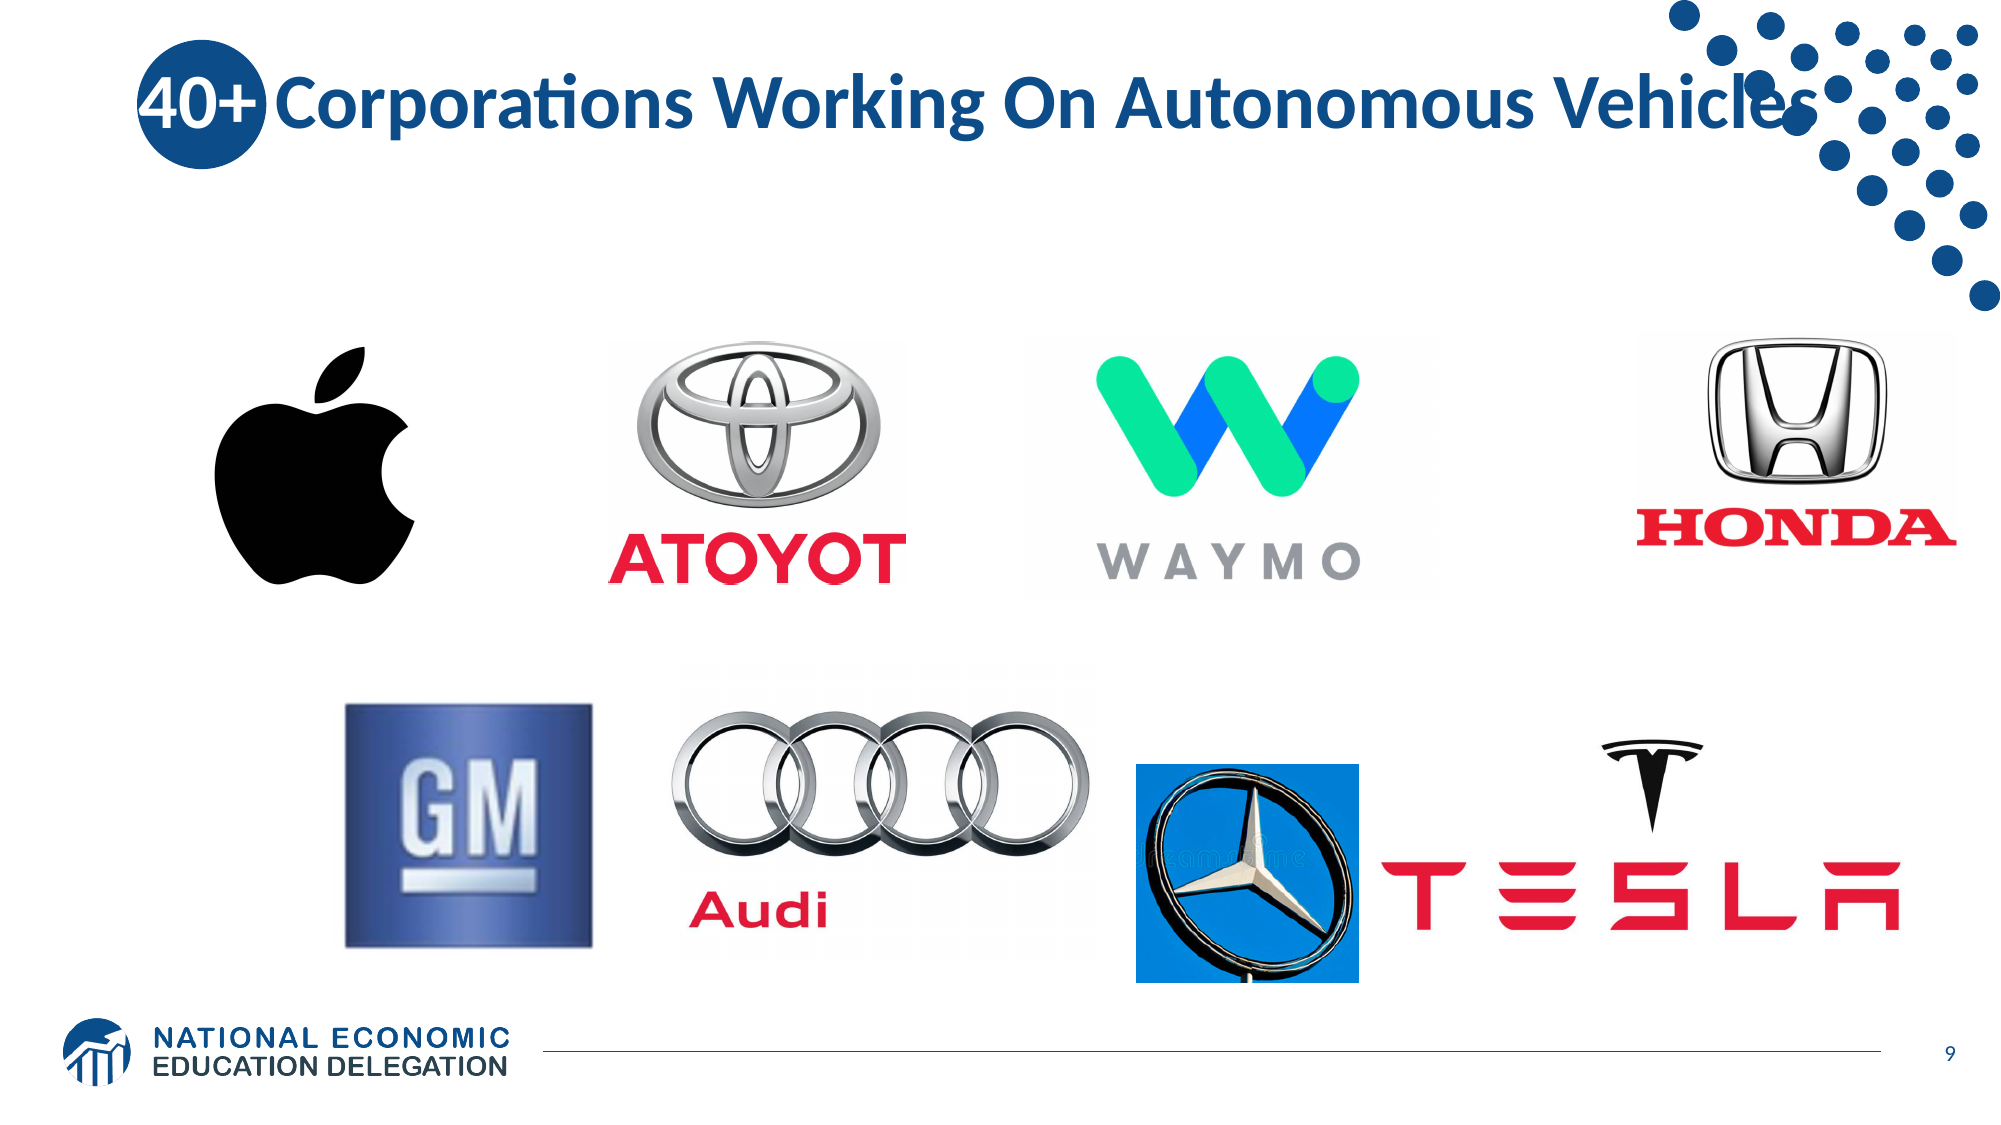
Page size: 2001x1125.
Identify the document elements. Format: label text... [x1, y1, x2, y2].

picture [1136, 764, 1359, 983]
picture [608, 341, 906, 585]
picture [190, 341, 439, 590]
picture [278, 660, 1101, 975]
picture [1381, 728, 1905, 937]
title 40+ Corporations Working On Autonomous Vehicles [123, 35, 1849, 253]
slide_number 9 [1521, 1022, 1972, 1082]
picture [55, 1013, 520, 1091]
picture [1023, 334, 1438, 602]
picture [1637, 331, 1957, 547]
